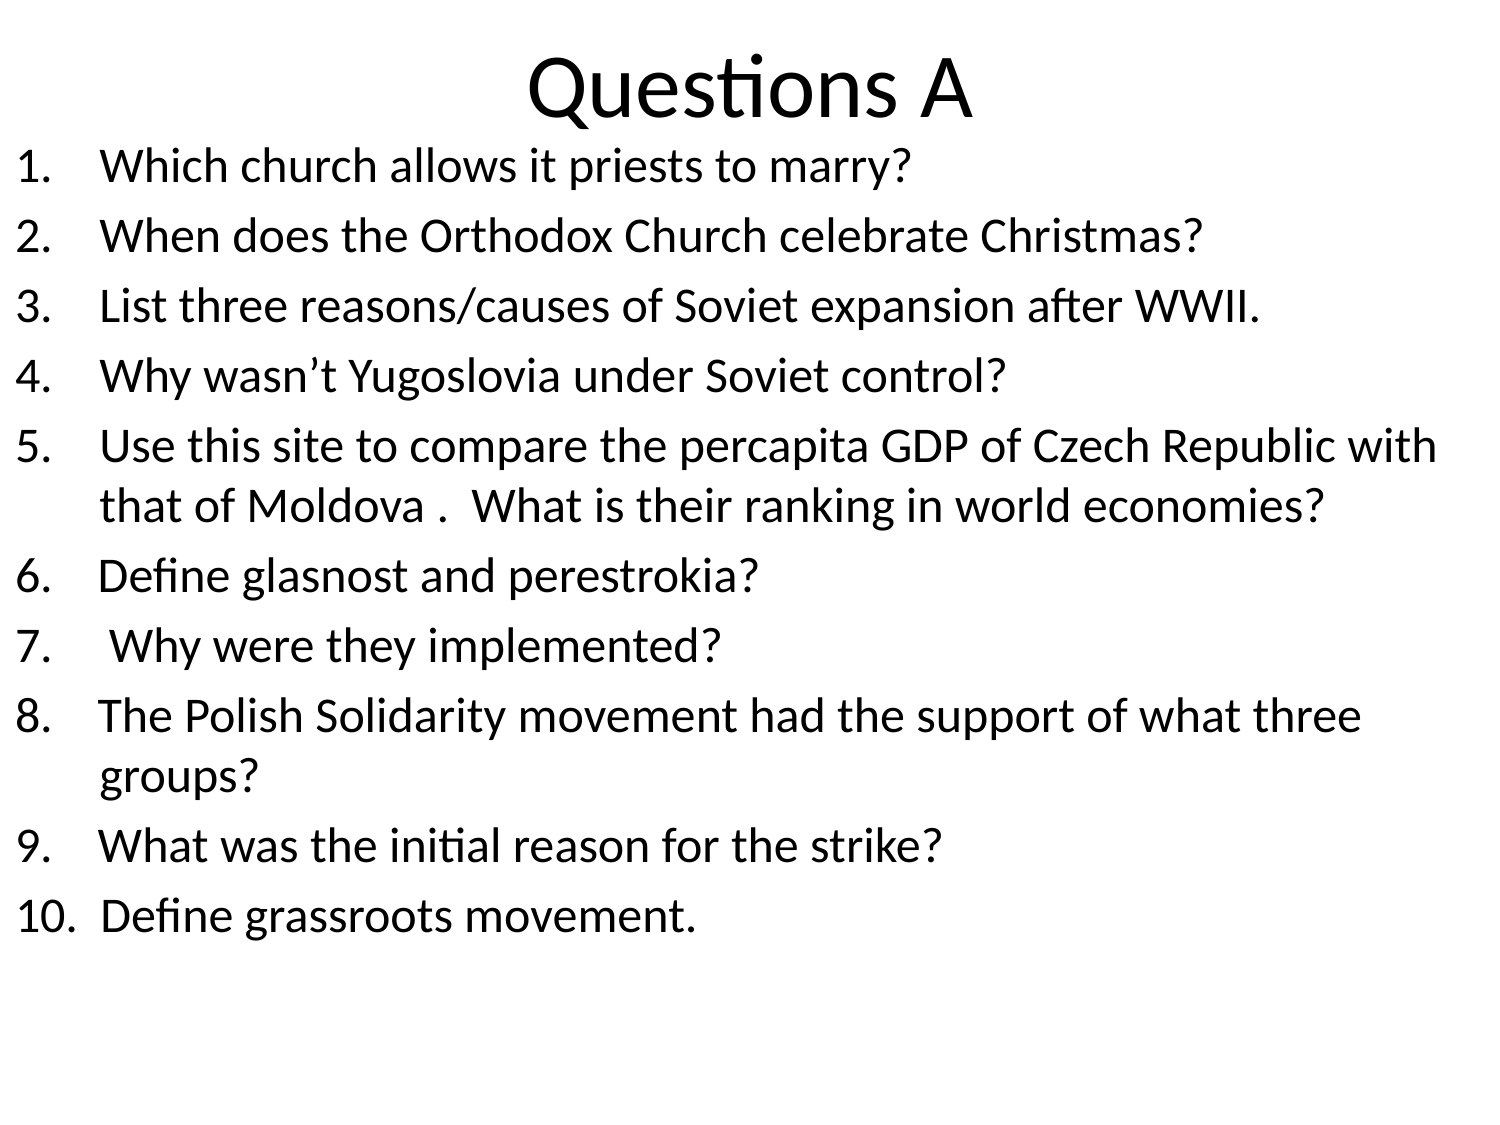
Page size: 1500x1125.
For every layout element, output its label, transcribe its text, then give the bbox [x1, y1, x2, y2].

list Which church allows it priests to marry? When does the Orthodox Church celebrate Christmas? List three reasons/causes of Soviet expansion after WWII. Why wasn’t Yugoslovia under Soviet control? Use this site to compare the percapita GDP of Czech Republic with that of Moldova . What is their ranking in world economies? 6. Define glasnost and perestrokia? 7. Why were they implemented? 8. The Polish Solidarity movement had the support of what three groups? 9. What was the initial reason for the strike? 10. Define grassroots movement. [0, 125, 1500, 1125]
title Questions A [75, 0, 1425, 125]
